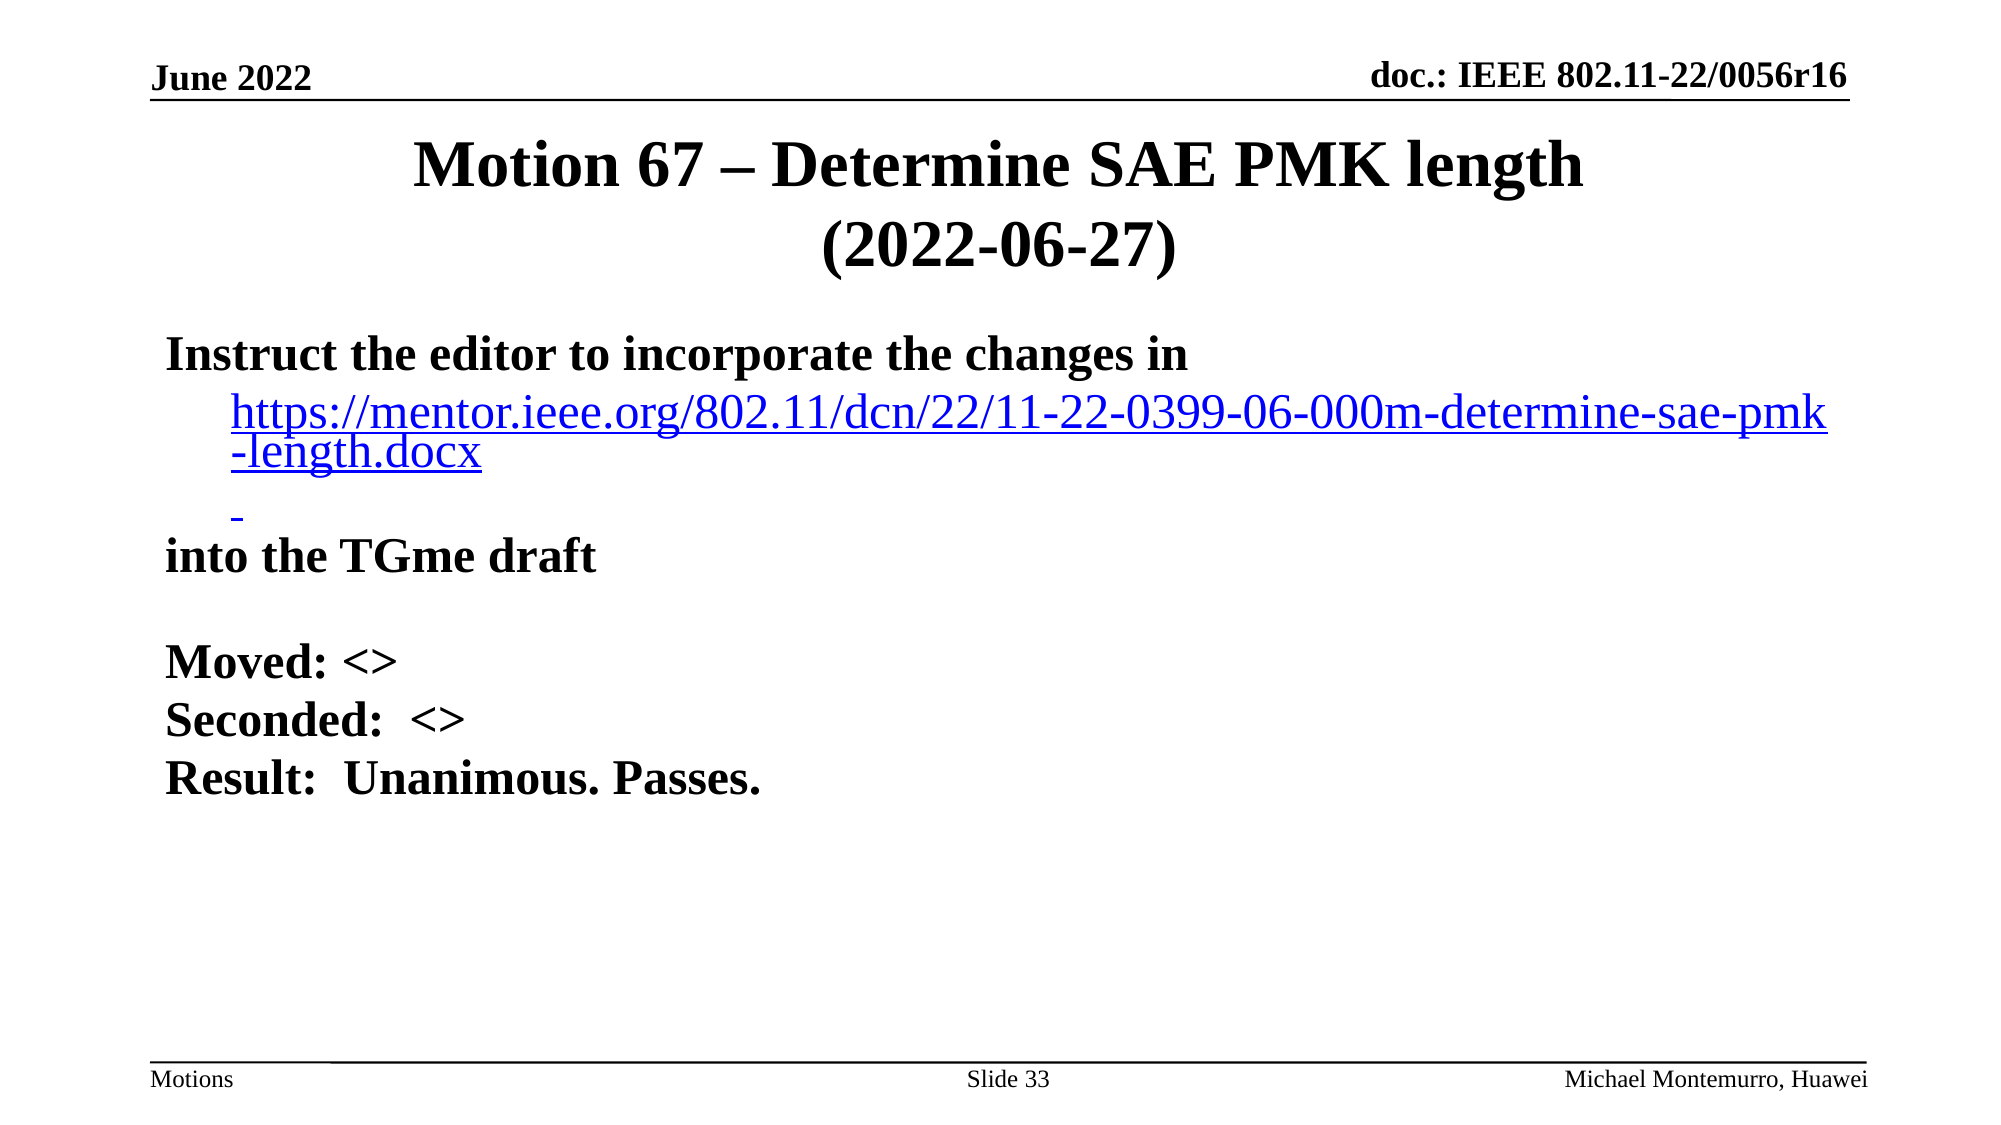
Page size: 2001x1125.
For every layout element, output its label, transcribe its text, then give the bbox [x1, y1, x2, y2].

slide_number Slide 33 [964, 1061, 1053, 1125]
title Motion 67 – Determine SAE PMK length (2022-06-27) [150, 112, 1850, 288]
footer Michael Montemurro, Huawei [1266, 1061, 1869, 1093]
list Instruct the editor to incorporate the changes in https://mentor.ieee.org/802.11/dcn/22/11-22-0399-06-000m-determine-sae-pmk-length.docx into the TGme draft Moved: <> Seconded: <> Result: Unanimous. Passes. [150, 324, 1850, 1000]
